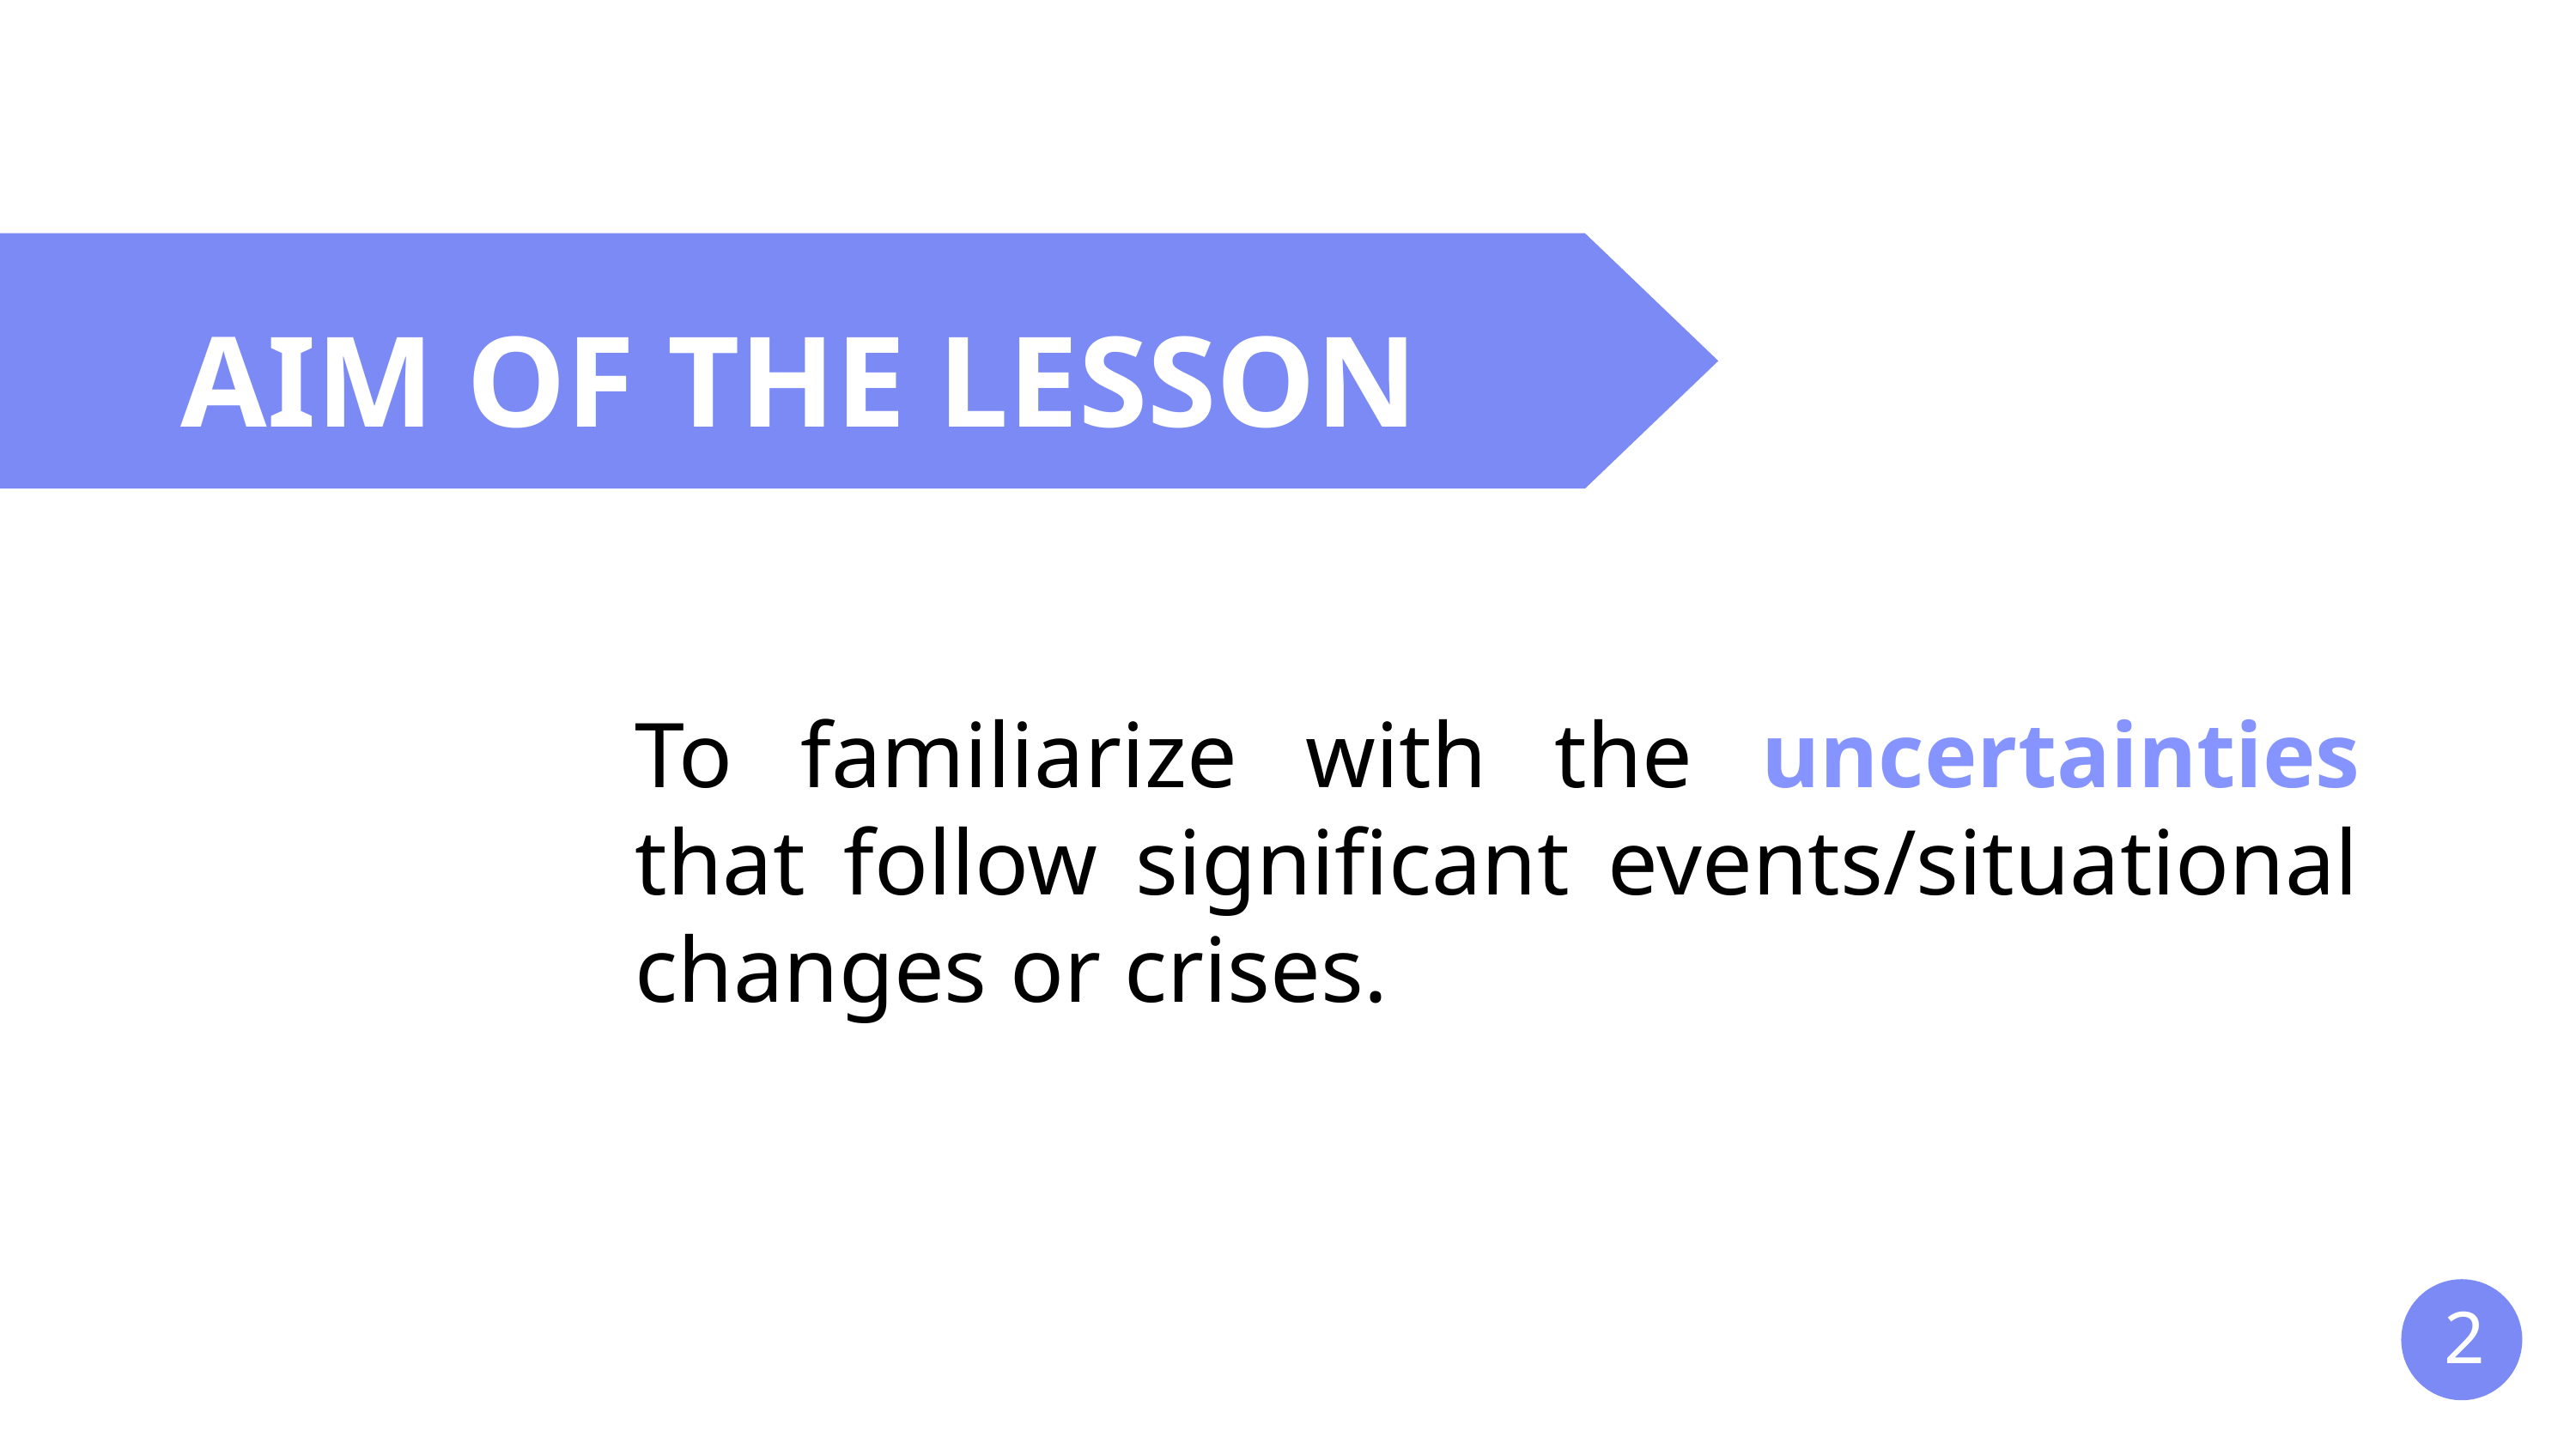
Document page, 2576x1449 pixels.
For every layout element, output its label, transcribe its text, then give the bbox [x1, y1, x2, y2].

title AIM OF THE LESSON [139, 145, 2128, 544]
text_box [2518, 1319, 2523, 1361]
text_box [2401, 1288, 2503, 1401]
text_box [2435, 1279, 2488, 1285]
text_box [0, 233, 139, 489]
text_box 2 [2431, 1285, 2518, 1385]
text_box To familiarize with the uncertainties that follow significant events/situational changes or crises. [623, 692, 2373, 1027]
